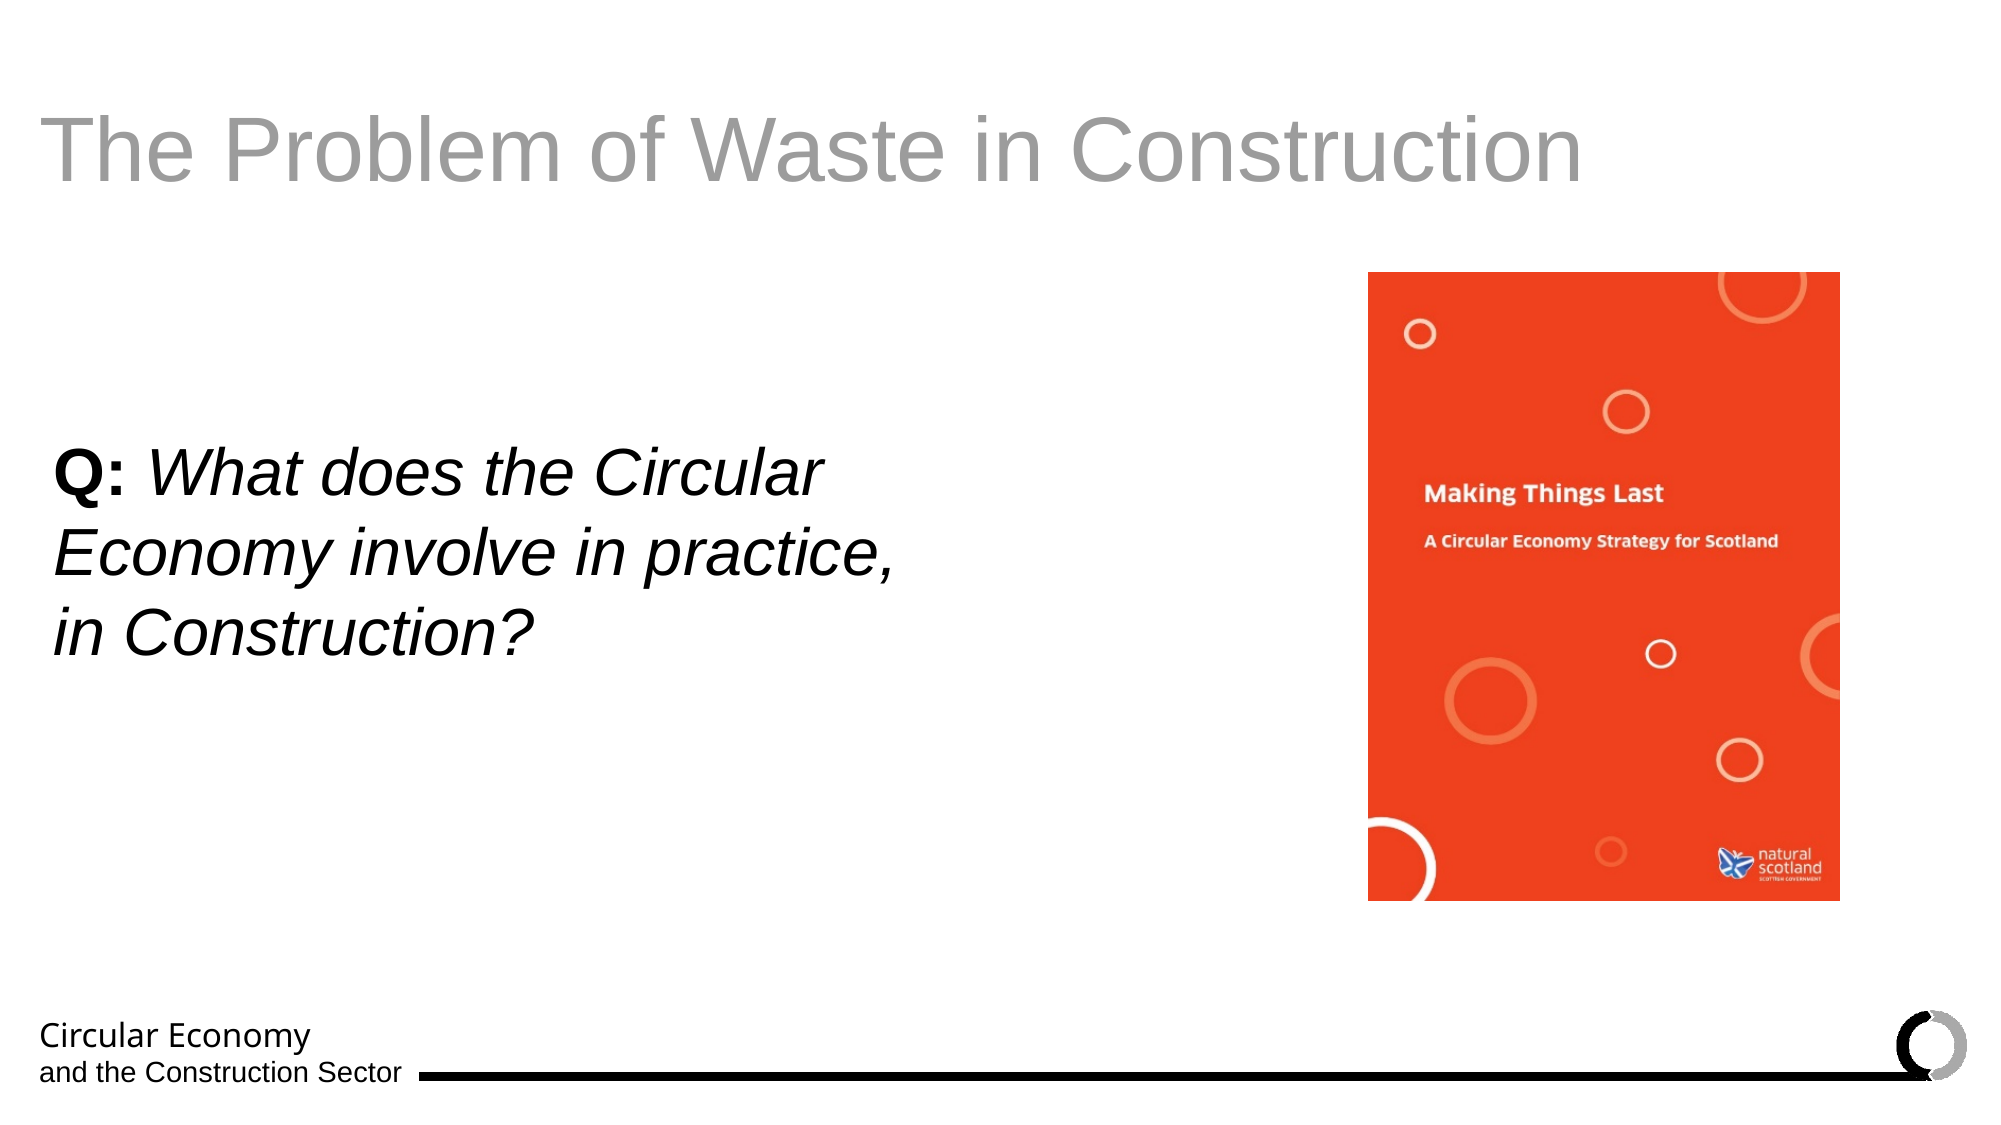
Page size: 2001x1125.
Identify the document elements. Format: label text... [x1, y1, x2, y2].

text_box Circular Economy and the Construction Sector [24, 1006, 431, 1097]
text_box [419, 1072, 1889, 1081]
text_box The Problem of Waste in Construction [24, 82, 1810, 208]
text_box Q: What does the Circular Economy involve in practice, in Construction? [38, 241, 965, 947]
picture [1368, 272, 1840, 901]
picture [1889, 1003, 1973, 1088]
